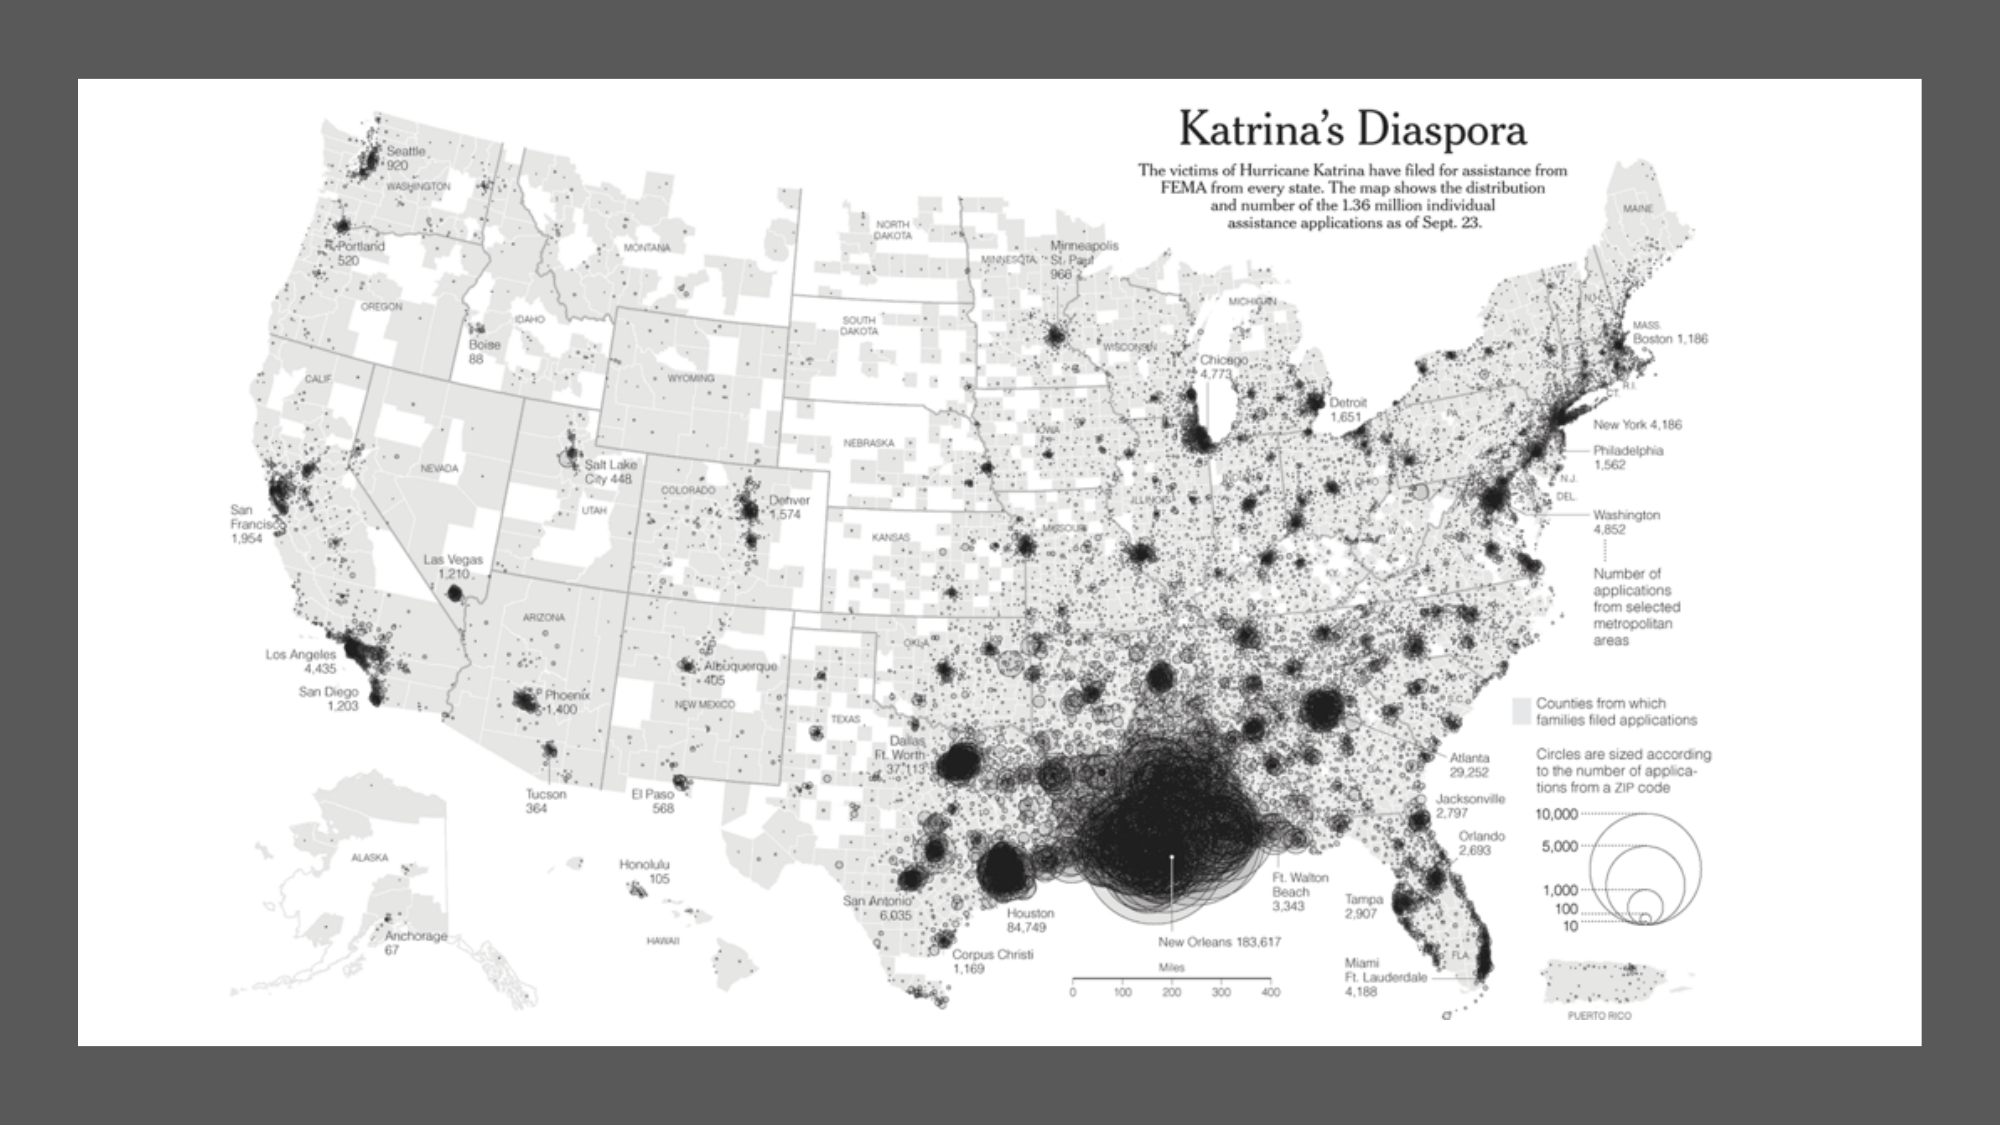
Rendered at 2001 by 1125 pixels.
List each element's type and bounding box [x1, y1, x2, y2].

text_box [0, 0, 2000, 1125]
picture [212, 105, 1788, 1020]
text_box [77, 78, 1923, 1047]
